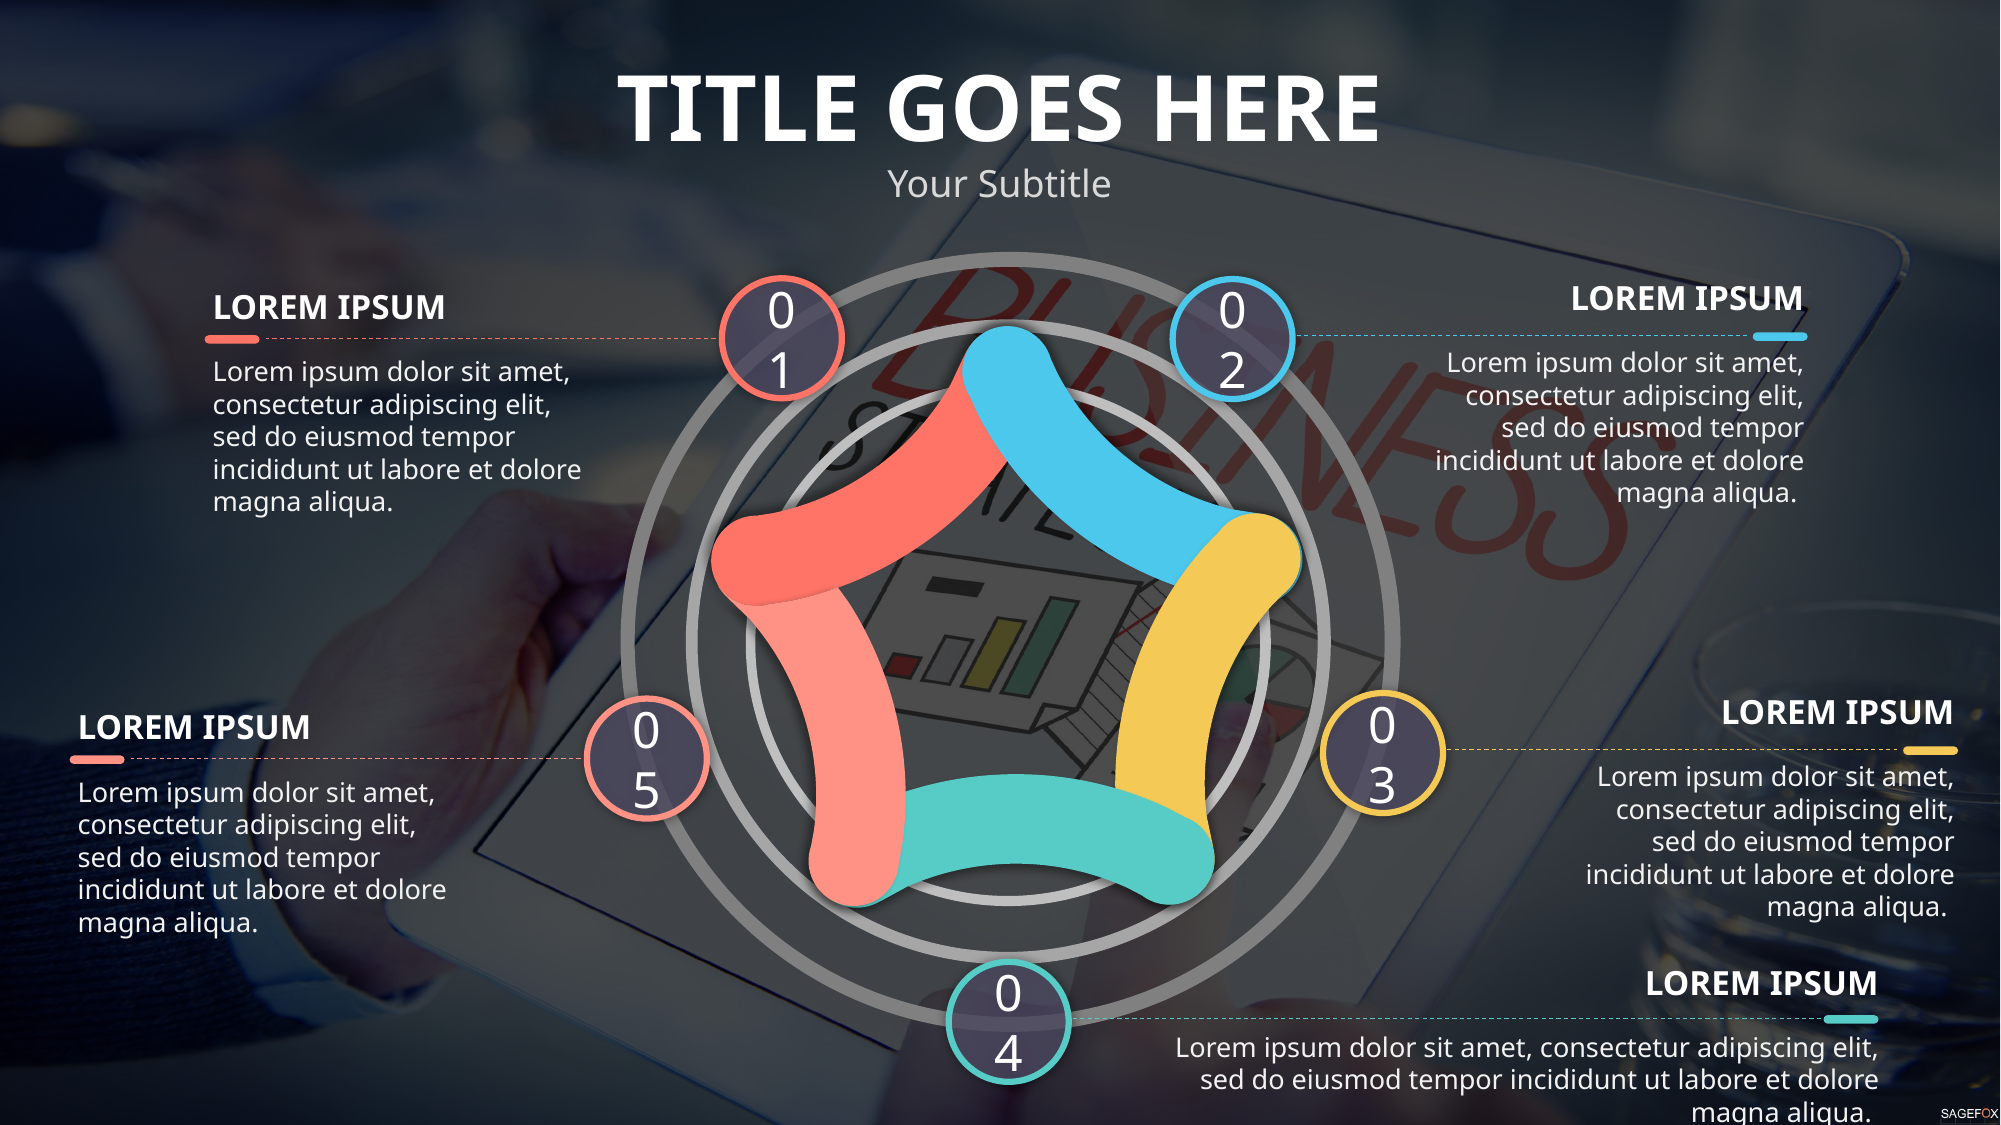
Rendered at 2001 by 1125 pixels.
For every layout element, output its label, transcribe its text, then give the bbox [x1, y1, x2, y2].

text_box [620, 251, 1401, 1032]
text_box LOREM IPSUM Lorem ipsum dolor sit amet, consectetur adipiscing elit, sed do eiusmod tempor incididunt ut labore et dolore magna aliqua. [1413, 269, 1819, 516]
text_box LOREM IPSUM Lorem ipsum dolor sit amet, consectetur adipiscing elit, sed do eiusmod tempor incididunt ut labore et dolore magna aliqua. [1564, 683, 1970, 930]
picture [0, 0, 2001, 1125]
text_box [1447, 746, 1959, 755]
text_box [1296, 332, 1808, 341]
text_box LOREM IPSUM Lorem ipsum dolor sit amet, consectetur adipiscing elit, sed do eiusmod tempor incididunt ut labore et dolore magna aliqua. [63, 699, 468, 945]
text_box LOREM IPSUM Lorem ipsum dolor sit amet, consectetur adipiscing elit, sed do eiusmod tempor incididunt ut labore et dolore magna aliqua. [1137, 954, 1894, 1125]
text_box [204, 335, 716, 344]
text_box TITLE GOES HERE Your Subtitle [548, 42, 1452, 212]
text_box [1072, 1015, 1879, 1024]
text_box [69, 755, 581, 764]
text_box LOREM IPSUM Lorem ipsum dolor sit amet, consectetur adipiscing elit, sed do eiusmod tempor incididunt ut labore et dolore magna aliqua. [198, 278, 603, 525]
text_box 05 [585, 703, 620, 814]
text_box 04 [948, 1032, 1069, 1083]
text_box 03 [1401, 694, 1445, 812]
